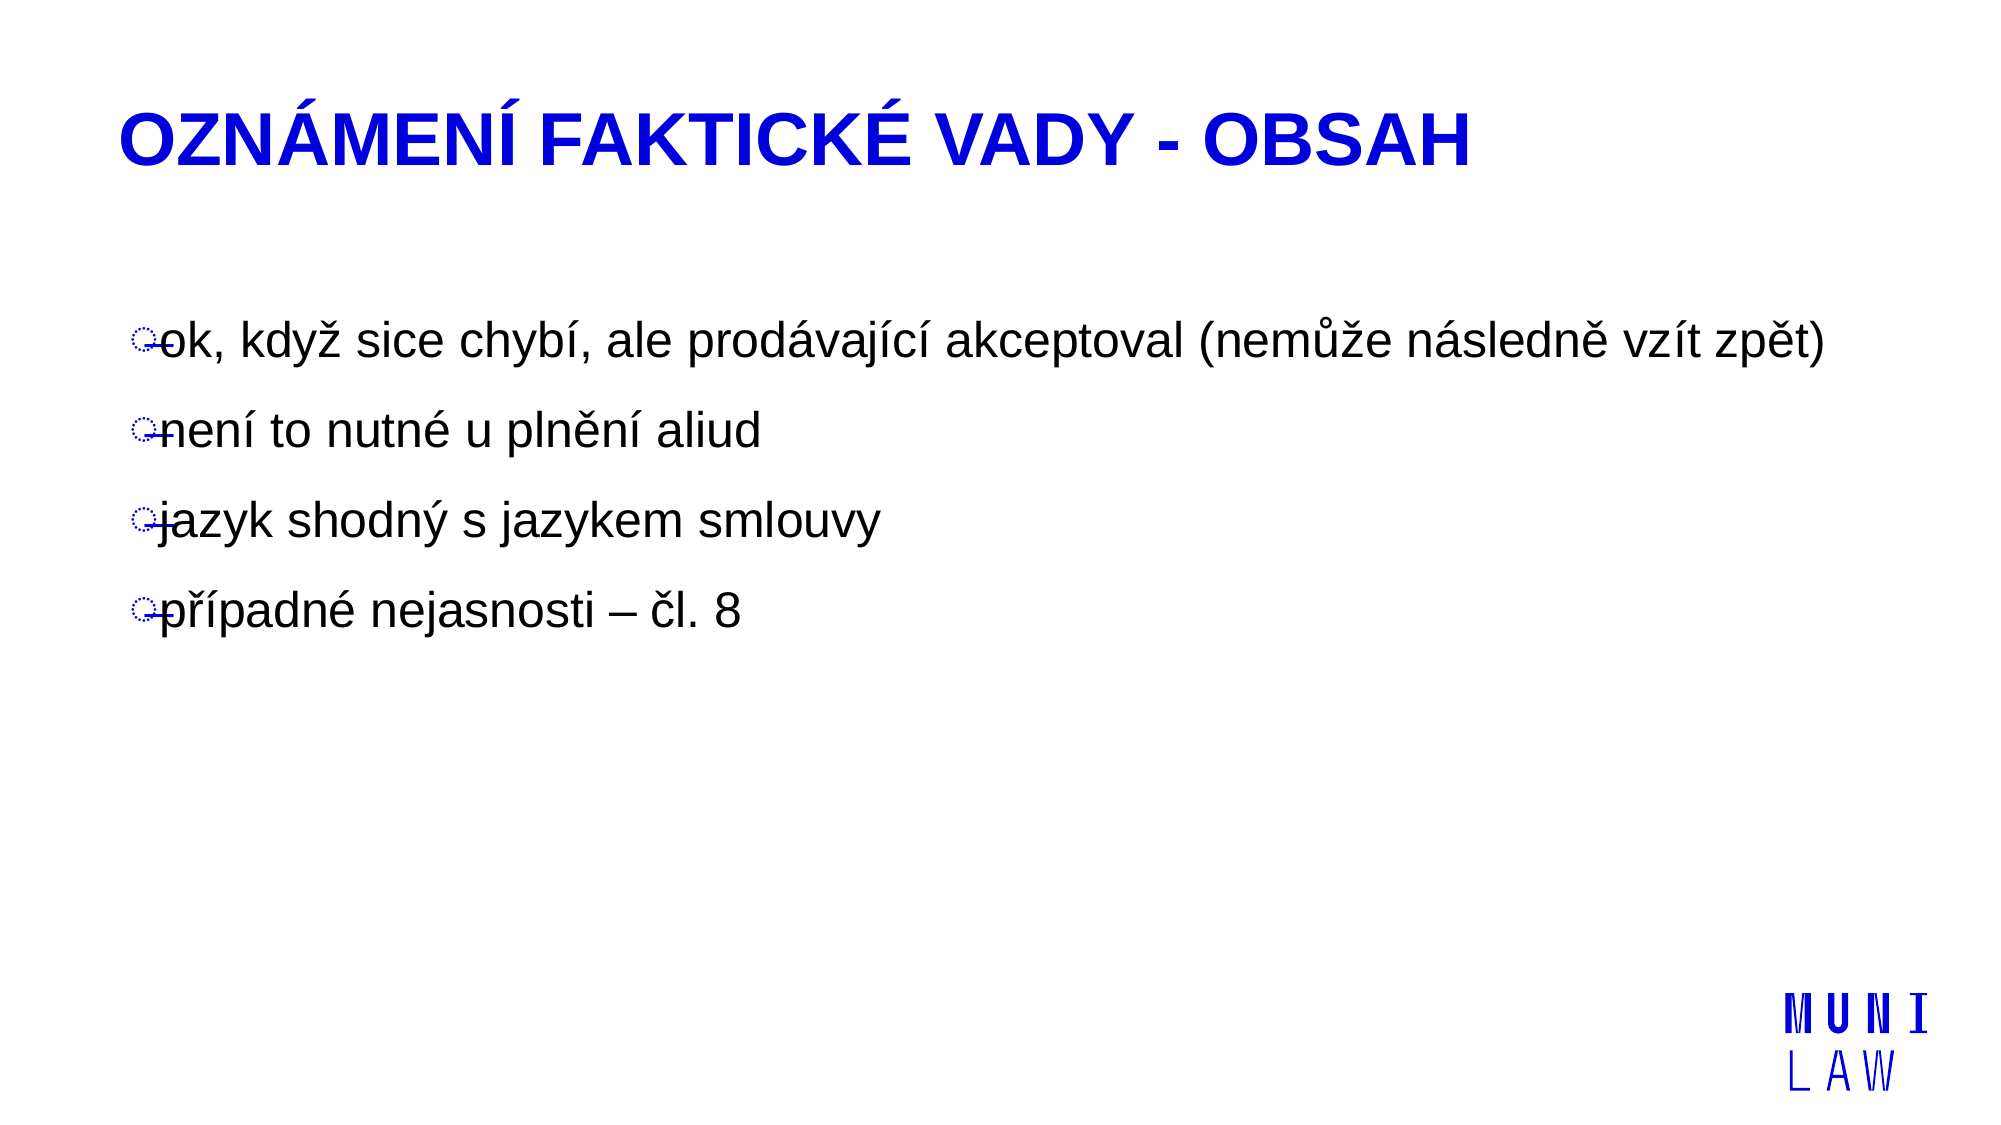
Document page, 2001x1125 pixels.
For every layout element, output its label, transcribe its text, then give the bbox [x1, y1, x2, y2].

list ok, když sice chybí, ale prodávající akceptoval (nemůže následně vzít zpět) není to nutné u plnění aliud jazyk shodný s jazykem smlouvy případné nejasnosti – čl. 8 [118, 277, 1883, 957]
title Oznámení faktické vady - obsah [118, 118, 1883, 193]
